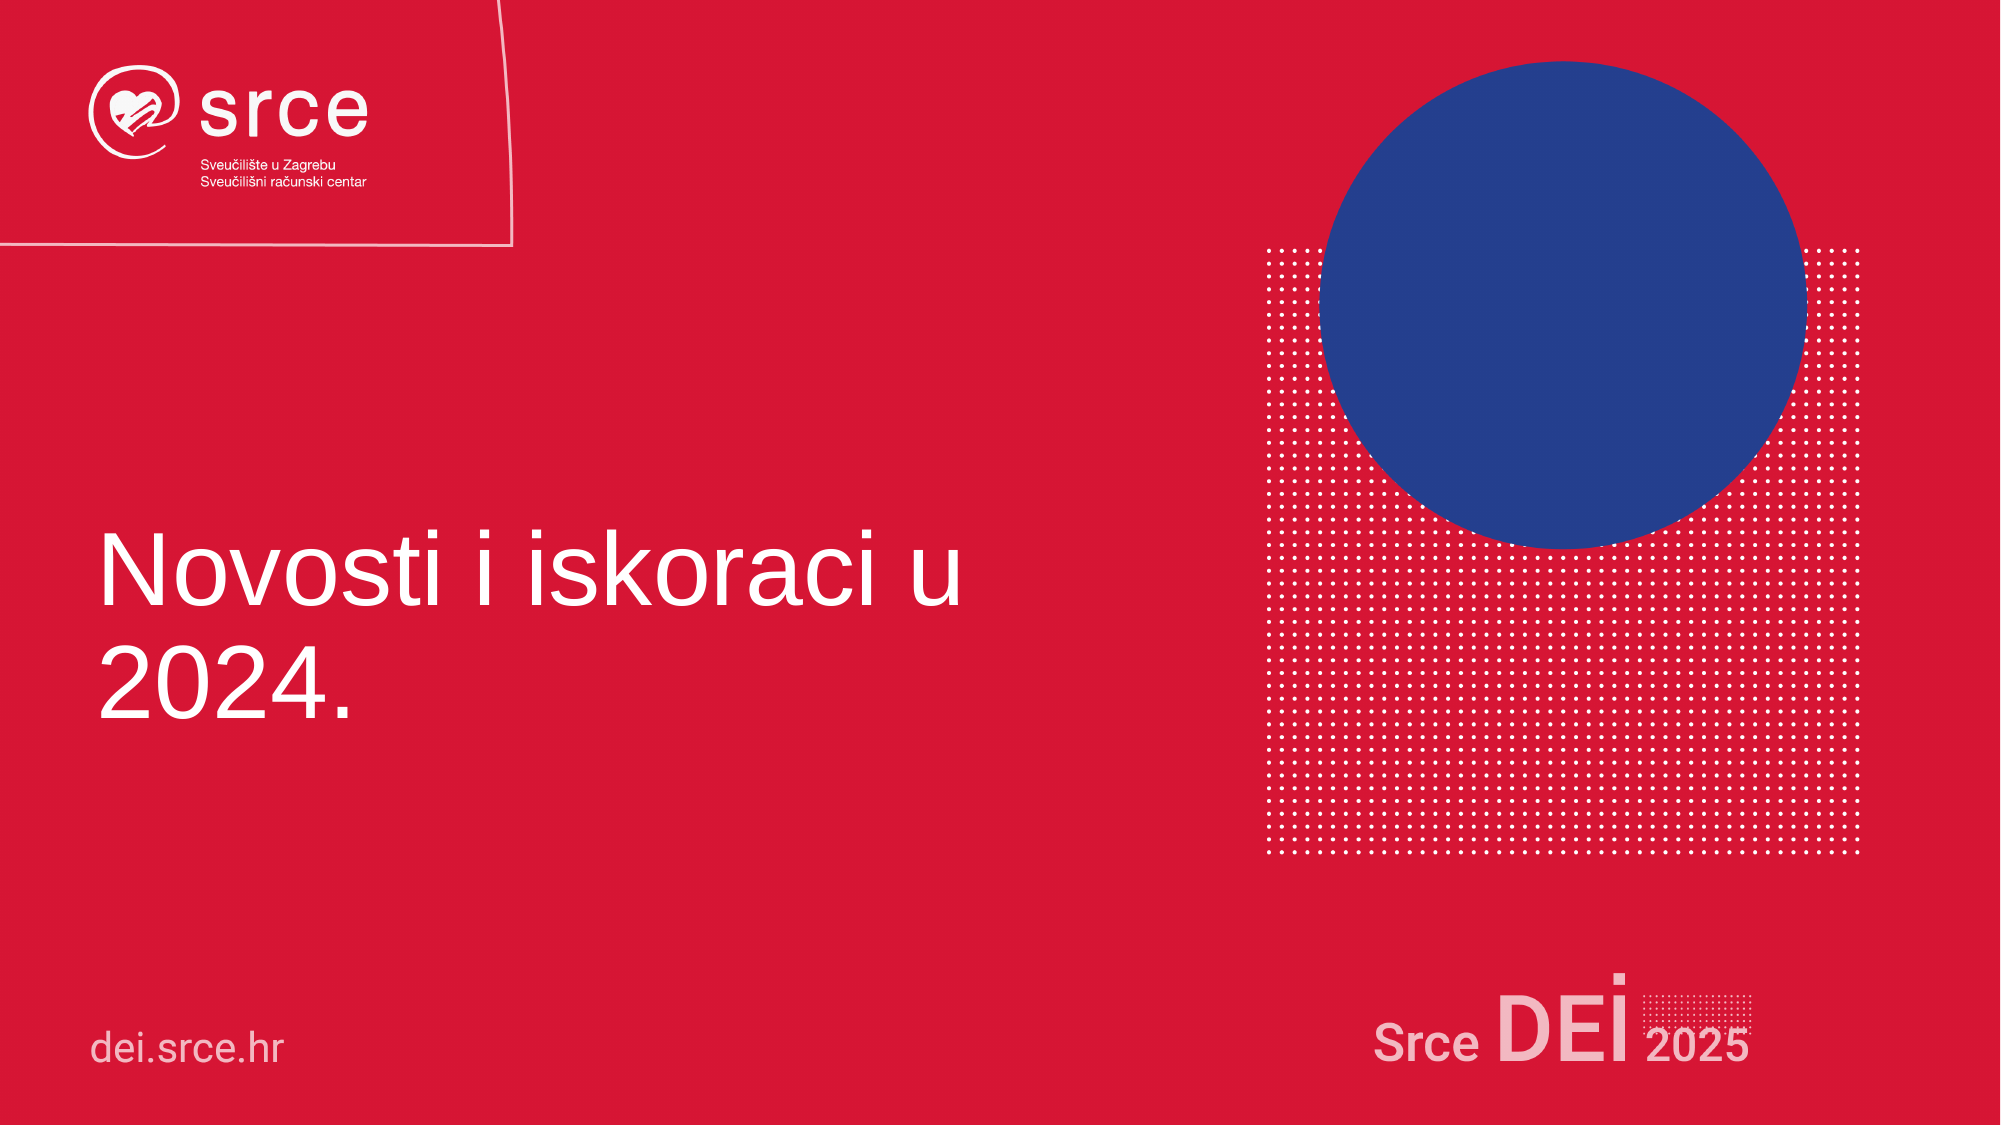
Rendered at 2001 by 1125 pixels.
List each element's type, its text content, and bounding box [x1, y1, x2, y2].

picture [0, 0, 2001, 1125]
title Novosti i iskoraci u 2024. [81, 280, 1260, 749]
